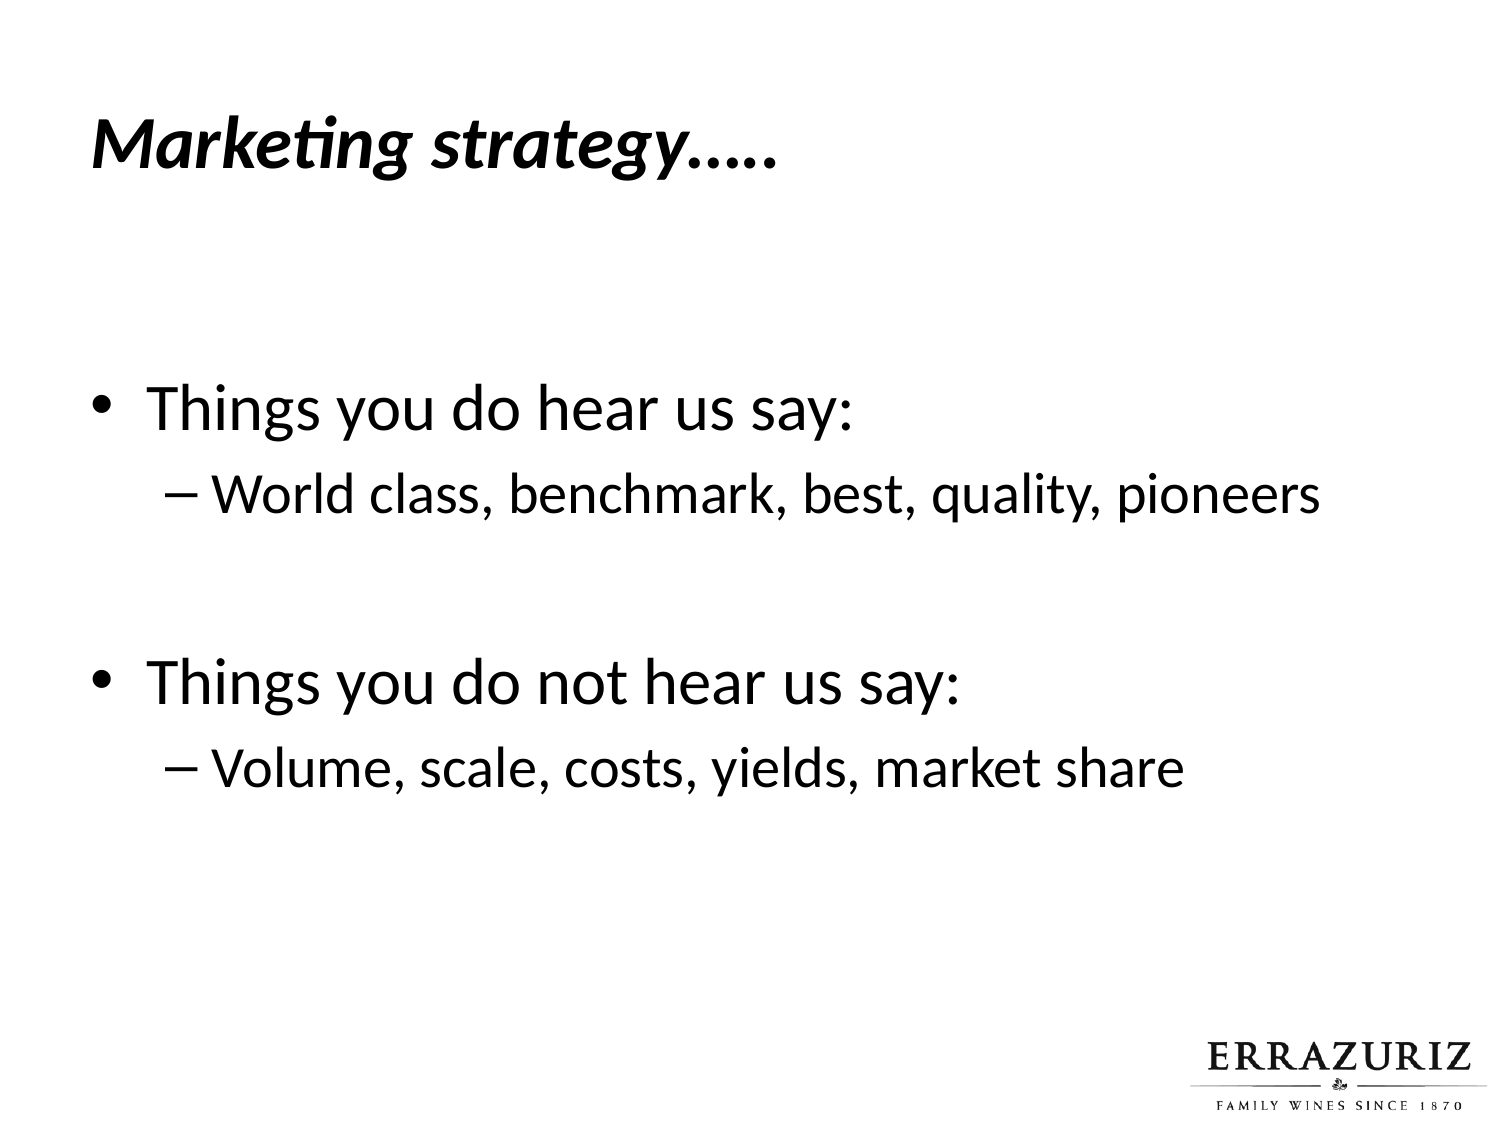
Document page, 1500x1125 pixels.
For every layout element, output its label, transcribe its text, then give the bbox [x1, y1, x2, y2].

title Marketing strategy….. [75, 45, 1425, 233]
list Things you do hear us say: World class, benchmark, best, quality, pioneers Things you do not hear us say: Volume, scale, costs, yields, market share [75, 262, 1425, 1005]
picture [1174, 1026, 1500, 1125]
